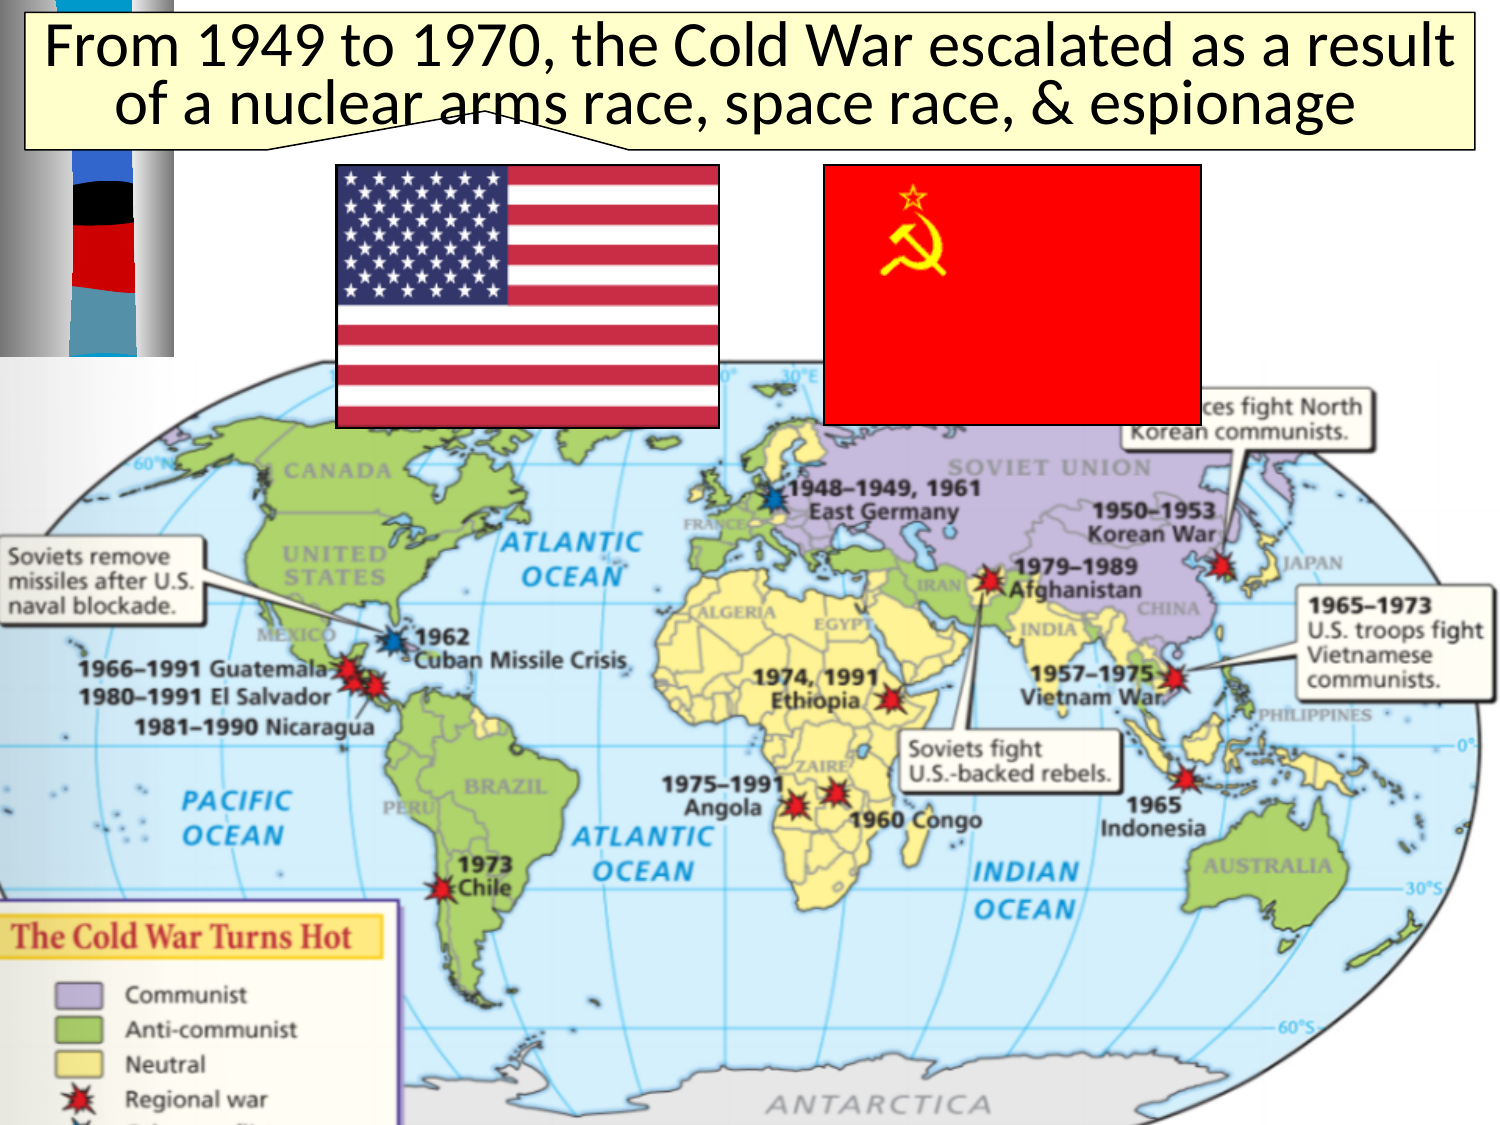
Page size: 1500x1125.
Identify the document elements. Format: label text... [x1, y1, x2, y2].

picture [0, 165, 1500, 1125]
text_box From 1949 to 1970, the Cold War escalated as a result of a nuclear arms race, space race, & espionage [24, 12, 1475, 150]
